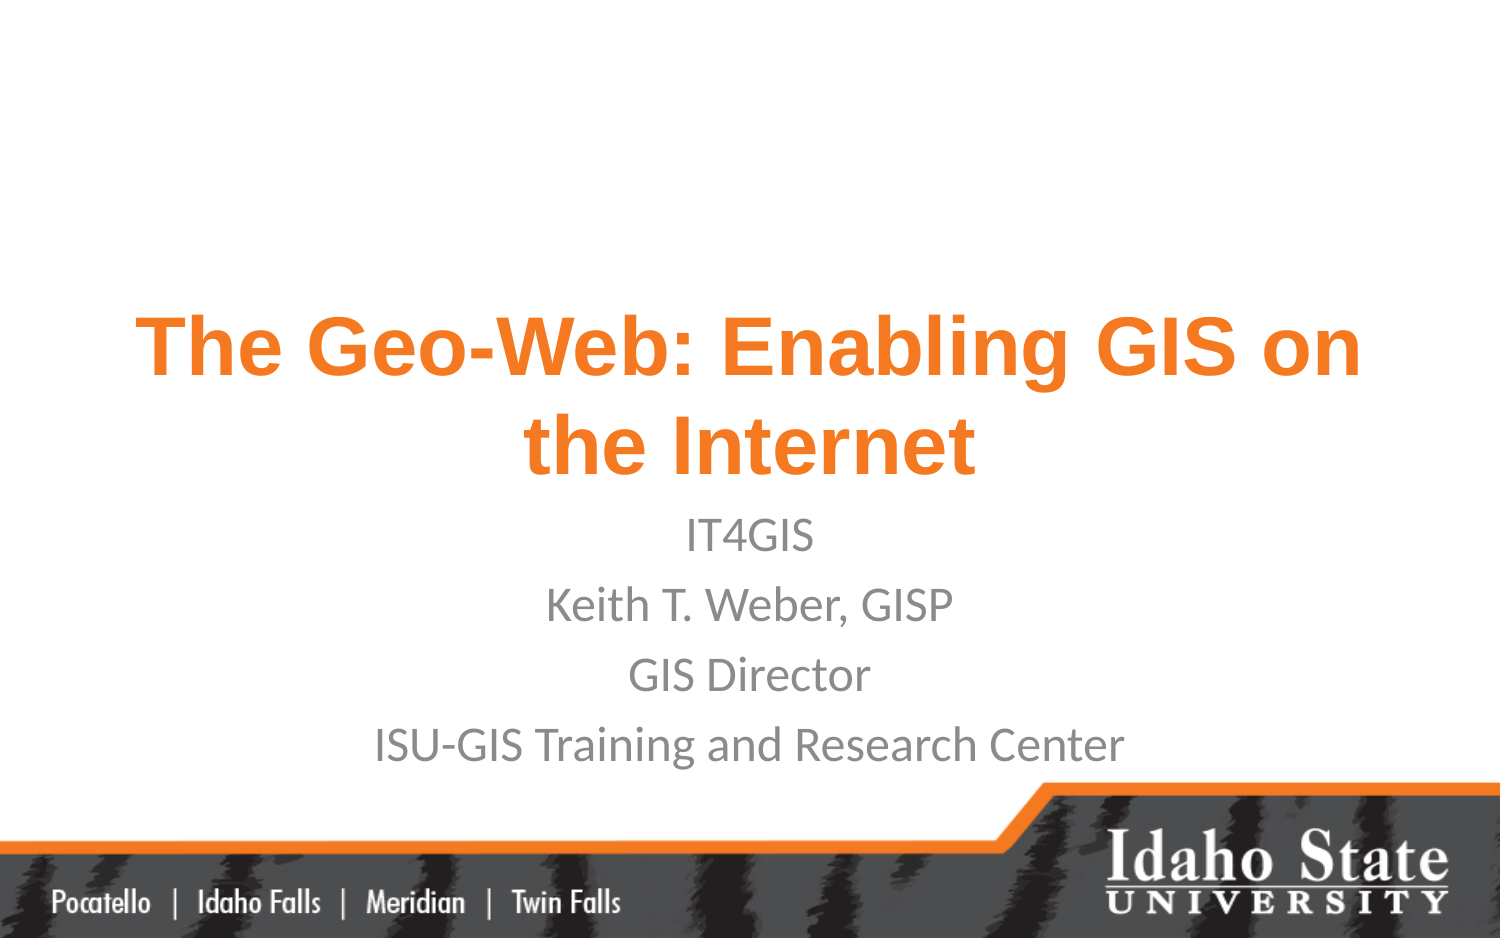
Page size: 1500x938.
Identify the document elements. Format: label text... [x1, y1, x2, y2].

picture [0, 0, 1500, 938]
title The Geo-Web: Enabling GIS on the Internet [112, 290, 1388, 493]
text_box IT4GIS Keith T. Weber, GISP GIS Director ISU-GIS Training and Research Center [224, 494, 1275, 734]
